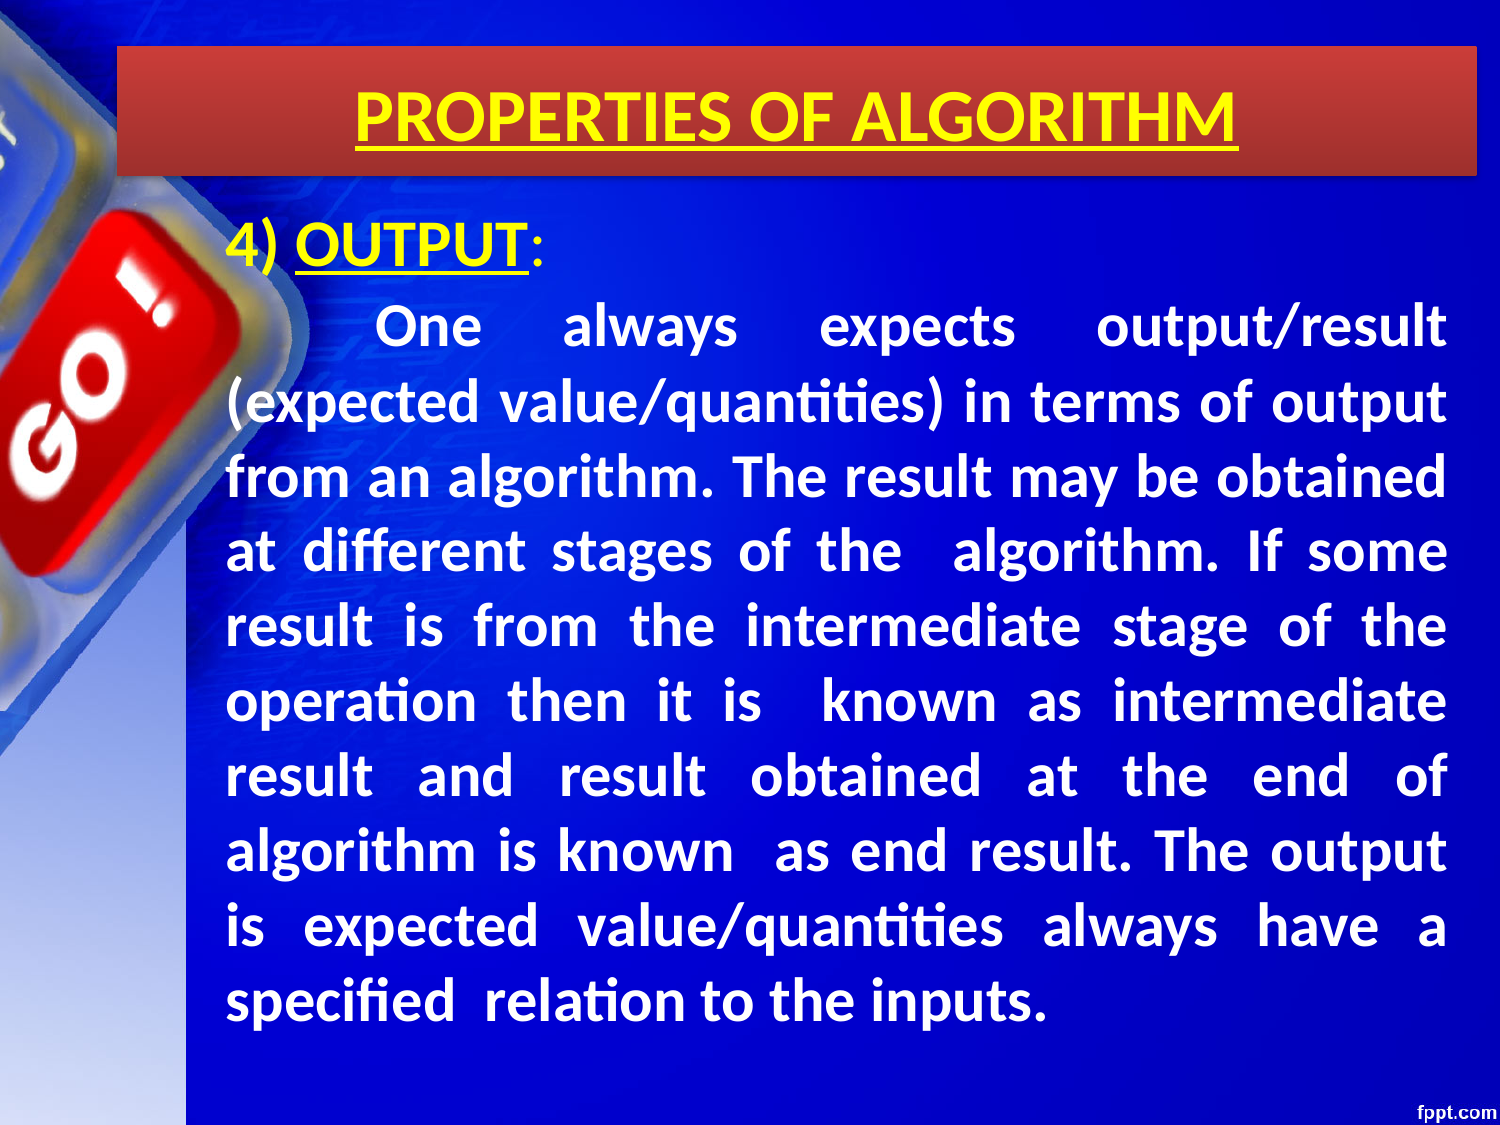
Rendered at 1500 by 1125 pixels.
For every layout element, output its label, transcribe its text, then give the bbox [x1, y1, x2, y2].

picture [0, 0, 1500, 1125]
title PROPERTIES OF ALGORITHM [117, 46, 1477, 176]
text_box 4) OUTPUT: One always expects output/result (expected value/quantities) in terms of output from an algorithm. The result may be obtained at different stages of the algorithm. If some result is from the intermediate stage of the operation then it is known as intermediate result and result obtained at the end of algorithm is known as end result. The output is expected value/quantities always have a specified relation to the inputs. [210, 152, 1465, 1042]
